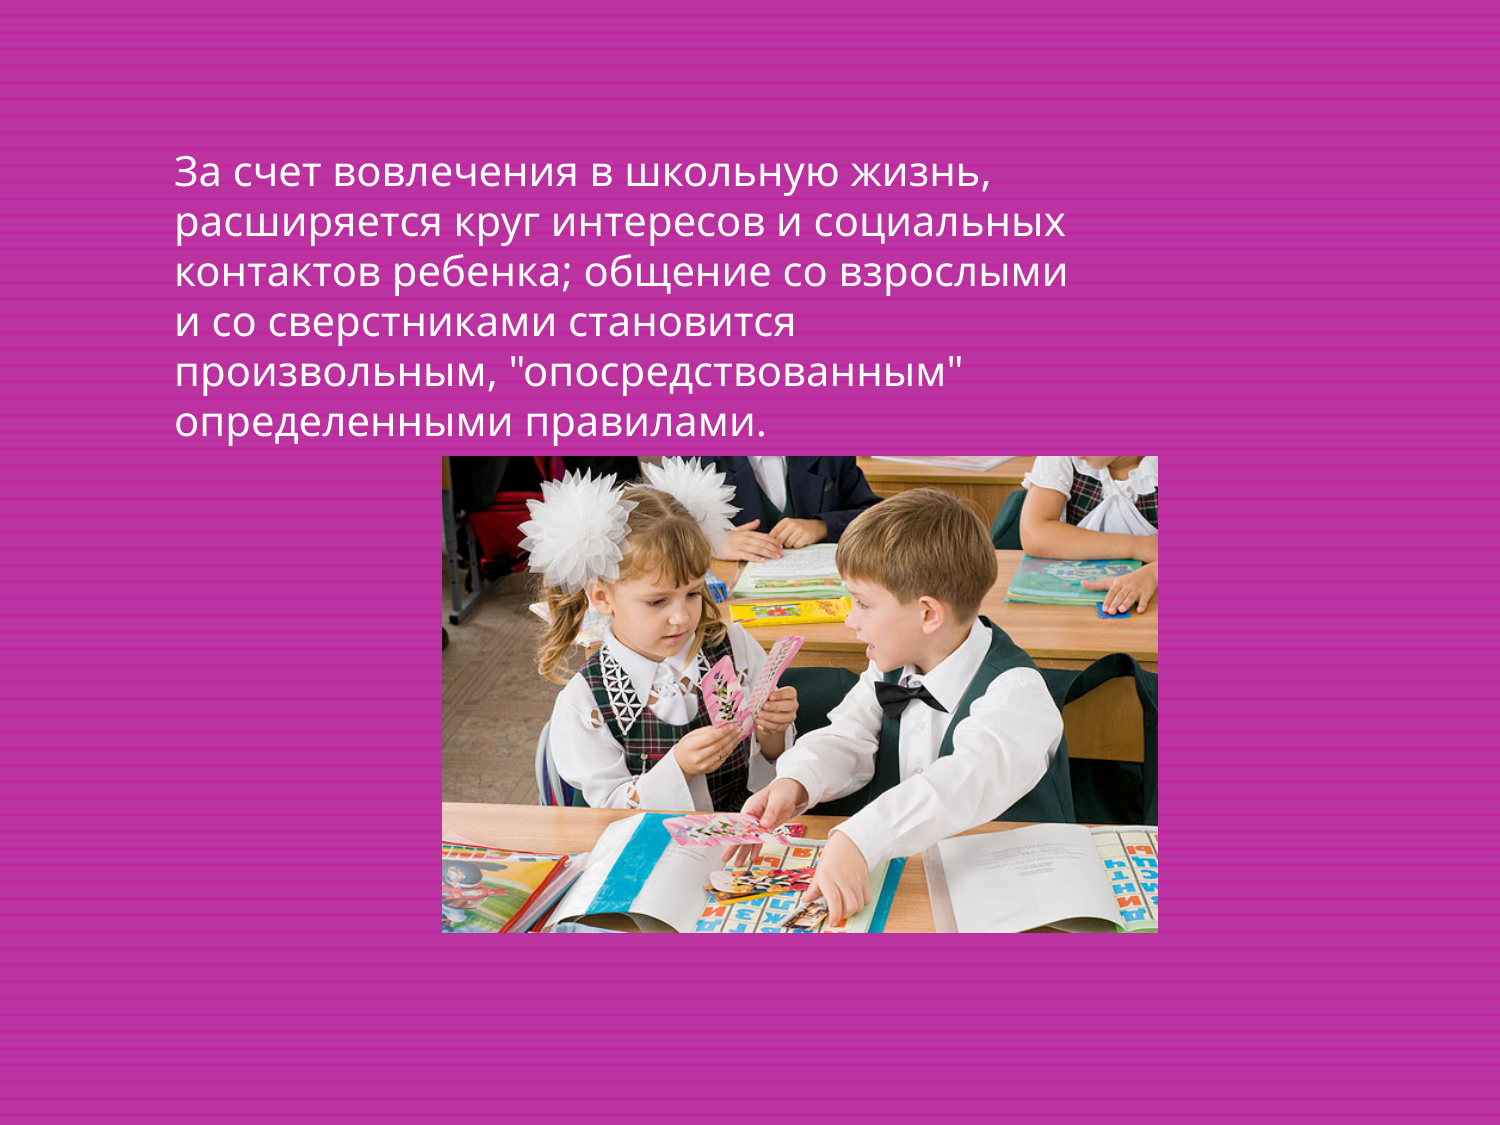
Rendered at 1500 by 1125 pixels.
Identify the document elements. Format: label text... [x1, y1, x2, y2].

text_box За счет вовлечения в школьную жизнь, расширяется круг интересов и социальных контактов ребенка; общение со взрослыми и со сверстниками становится произвольным, "опосредствованным" определенными правилами. [159, 137, 1114, 453]
picture [442, 455, 1158, 933]
